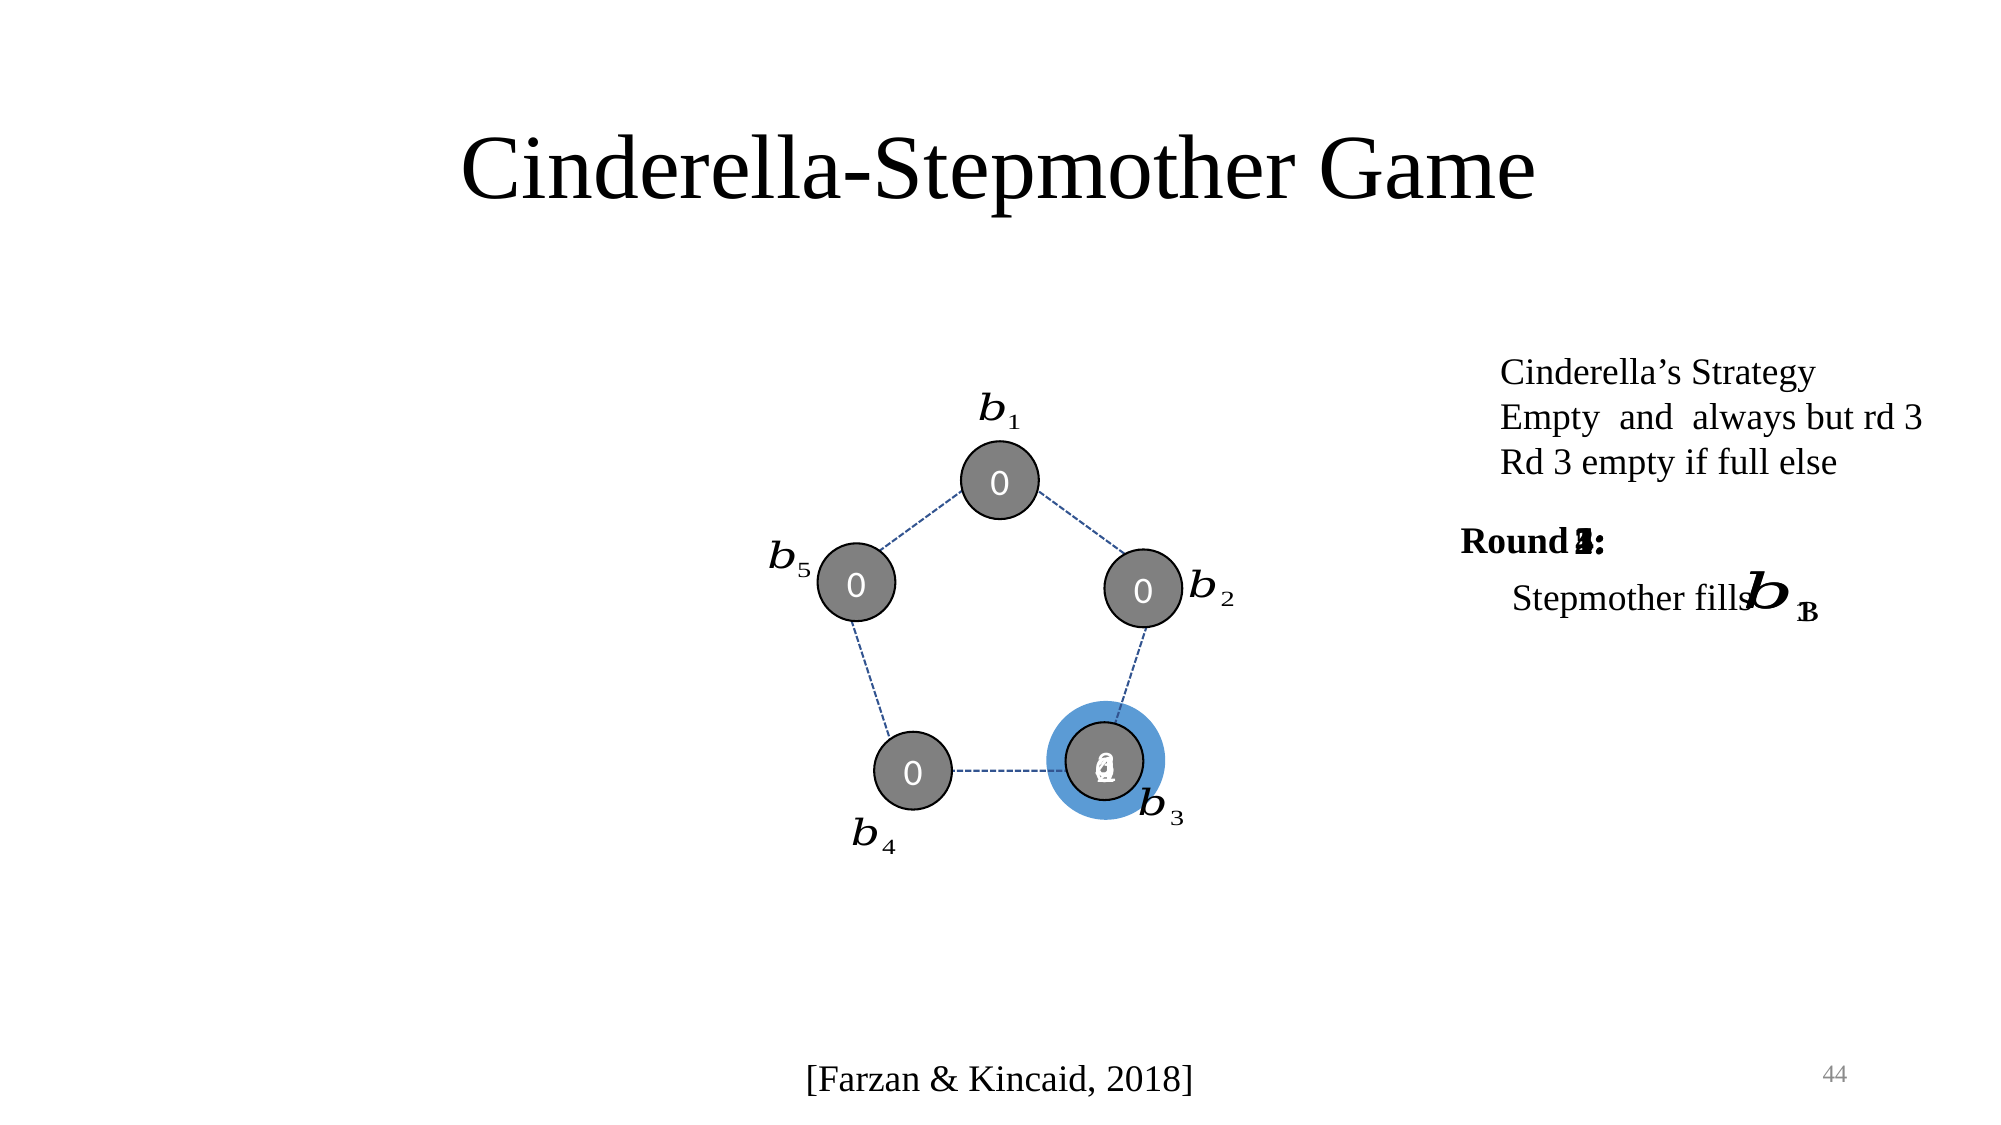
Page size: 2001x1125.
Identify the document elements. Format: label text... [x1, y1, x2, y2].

title Cinderella-Stepmother Game [137, 59, 1863, 278]
text_box [Farzan & Kincaid, 2018] [790, 1046, 1210, 1107]
text_box 0 [959, 440, 1040, 521]
text_box [1046, 702, 1167, 821]
text_box 4 [1079, 736, 1129, 797]
text_box Round [1445, 508, 1560, 569]
text_box [850, 490, 1147, 772]
text_box [1064, 721, 1145, 792]
text_box 3 [1081, 732, 1131, 793]
slide_number 44 [1412, 1042, 1863, 1103]
text_box [1088, 798, 1120, 802]
text_box 0 [816, 542, 897, 623]
text_box 5: [1560, 508, 1623, 569]
text_box 0 [1103, 548, 1184, 629]
text_box Stepmother fills [1497, 565, 1768, 626]
text_box 0 [873, 730, 954, 811]
